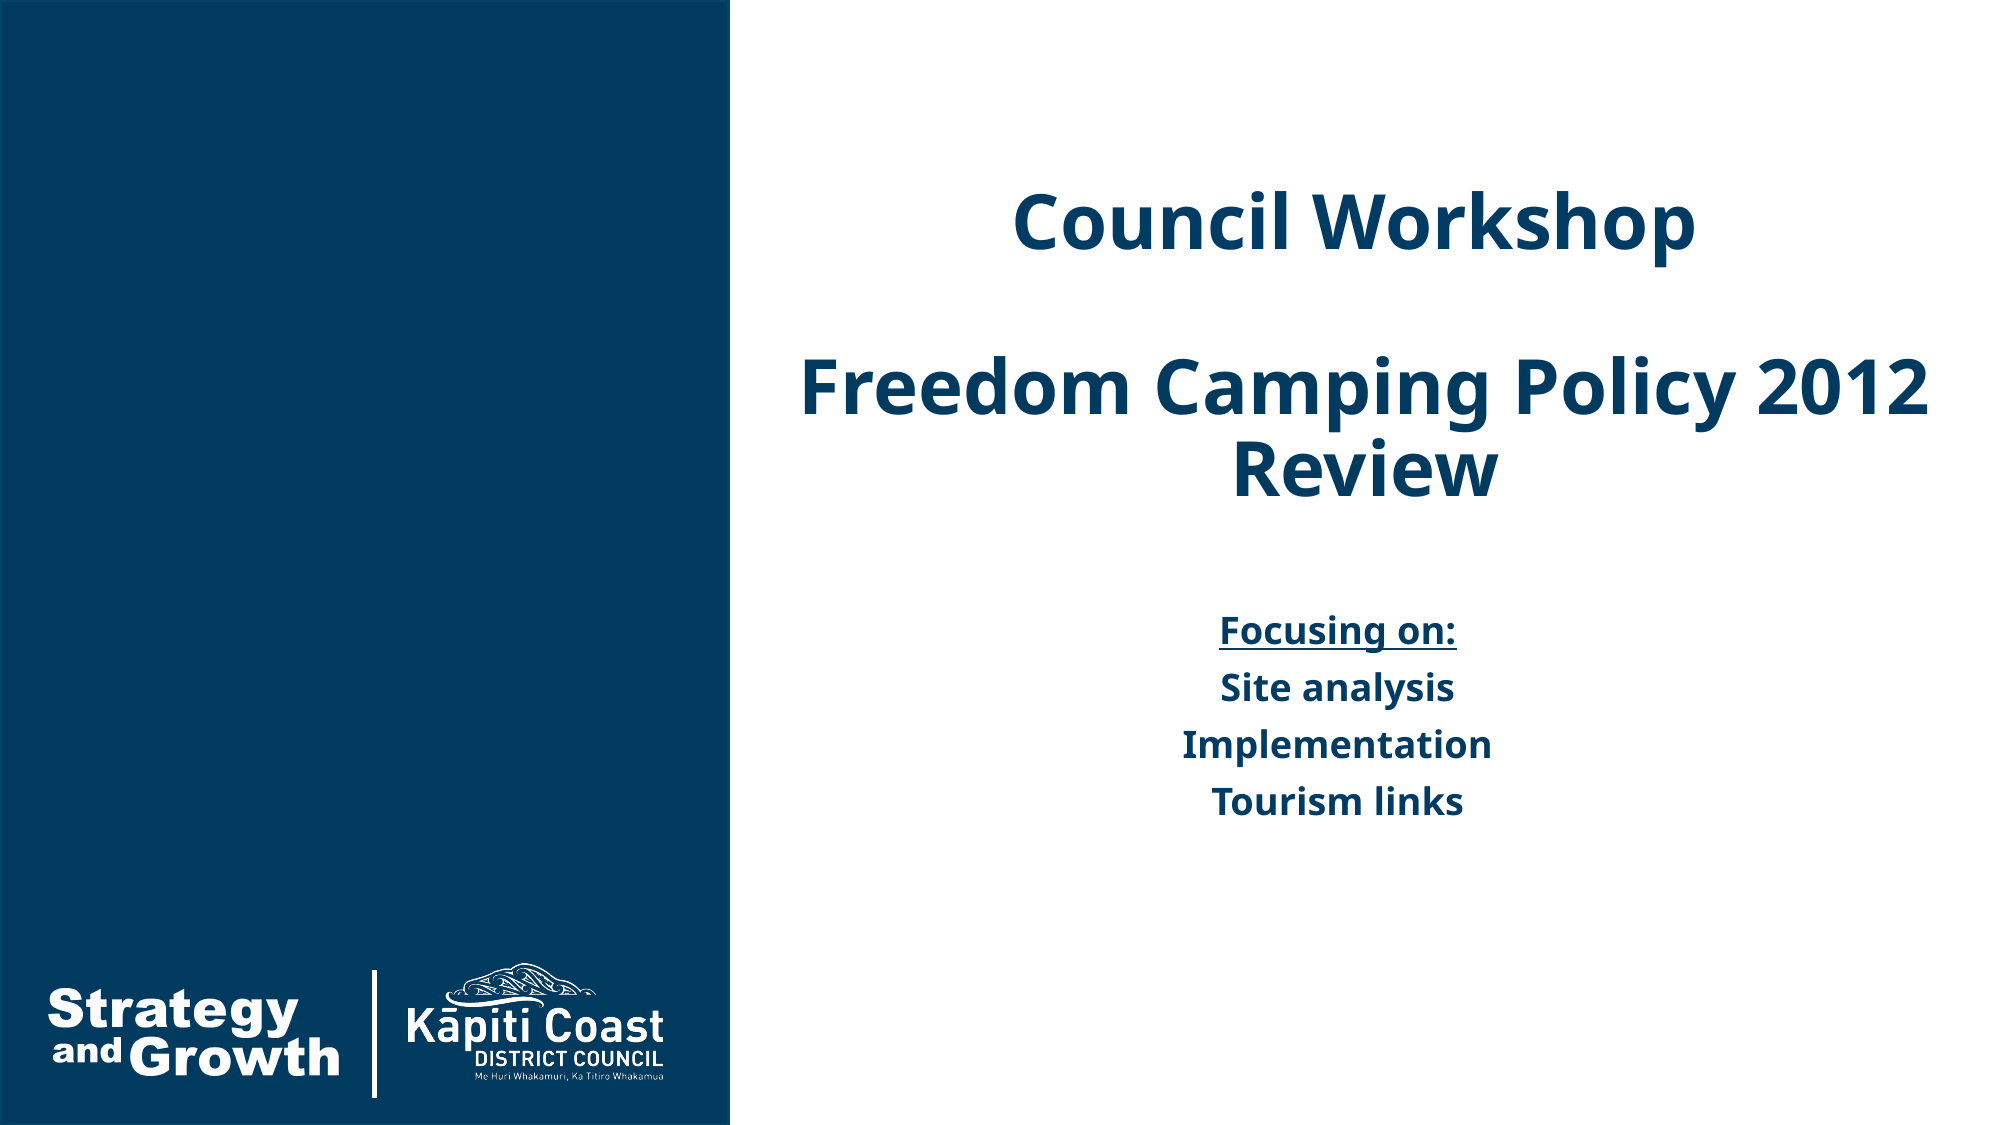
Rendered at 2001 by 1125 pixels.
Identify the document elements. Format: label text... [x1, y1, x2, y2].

text_box [0, 0, 730, 1125]
text_box Council Workshop Freedom Camping Policy 2012 Review [765, 172, 1965, 521]
subtitle Focusing on: Site analysis Implementation Tourism links [882, 604, 1794, 832]
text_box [32, 962, 663, 1099]
